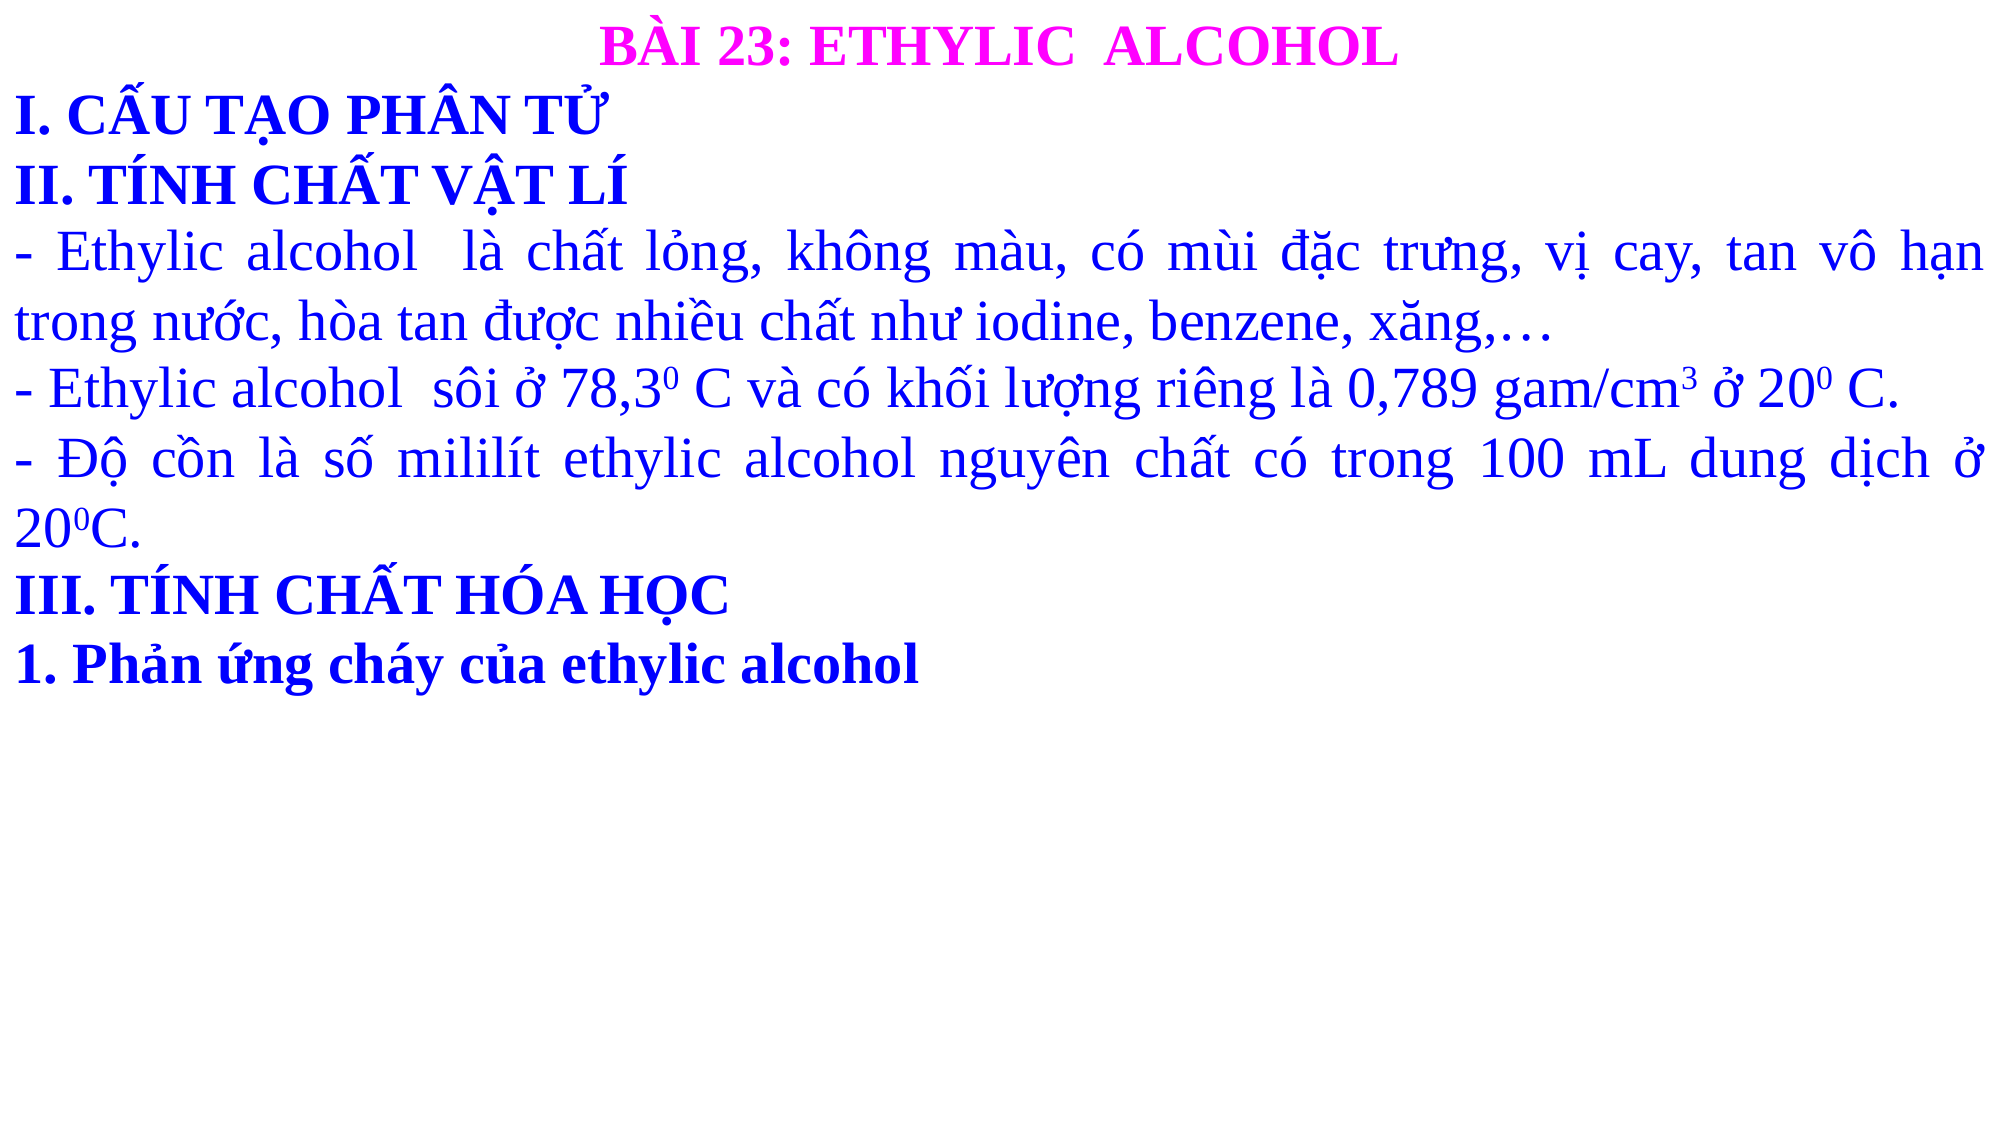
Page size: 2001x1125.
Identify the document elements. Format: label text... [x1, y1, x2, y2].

text_box - Độ cồn là số mililít ethylic alcohol nguyên chất có trong 100 mL dung dịch ở 200C. [0, 411, 2000, 548]
text_box II. TÍNH CHẤT VẬT LÍ [0, 139, 2000, 204]
text_box - Ethylic alcohol là chất lỏng, không màu, có mùi đặc trưng, vị cay, tan vô hạn trong nước, hòa tan được nhiều chất như iodine, benzene, xăng,… [0, 204, 2000, 341]
text_box III. TÍNH CHẤT HÓA HỌC [0, 548, 2000, 617]
text_box I. CẤU TẠO PHÂN TỬ [0, 75, 2000, 139]
text_box 1. Phản ứng cháy của ethylic alcohol [0, 617, 2000, 703]
text_box - Ethylic alcohol sôi ở 78,30 C và có khối lượng riêng là 0,789 gam/cm3 ở 200 C. [0, 341, 2000, 411]
text_box [0, 0, 2000, 75]
